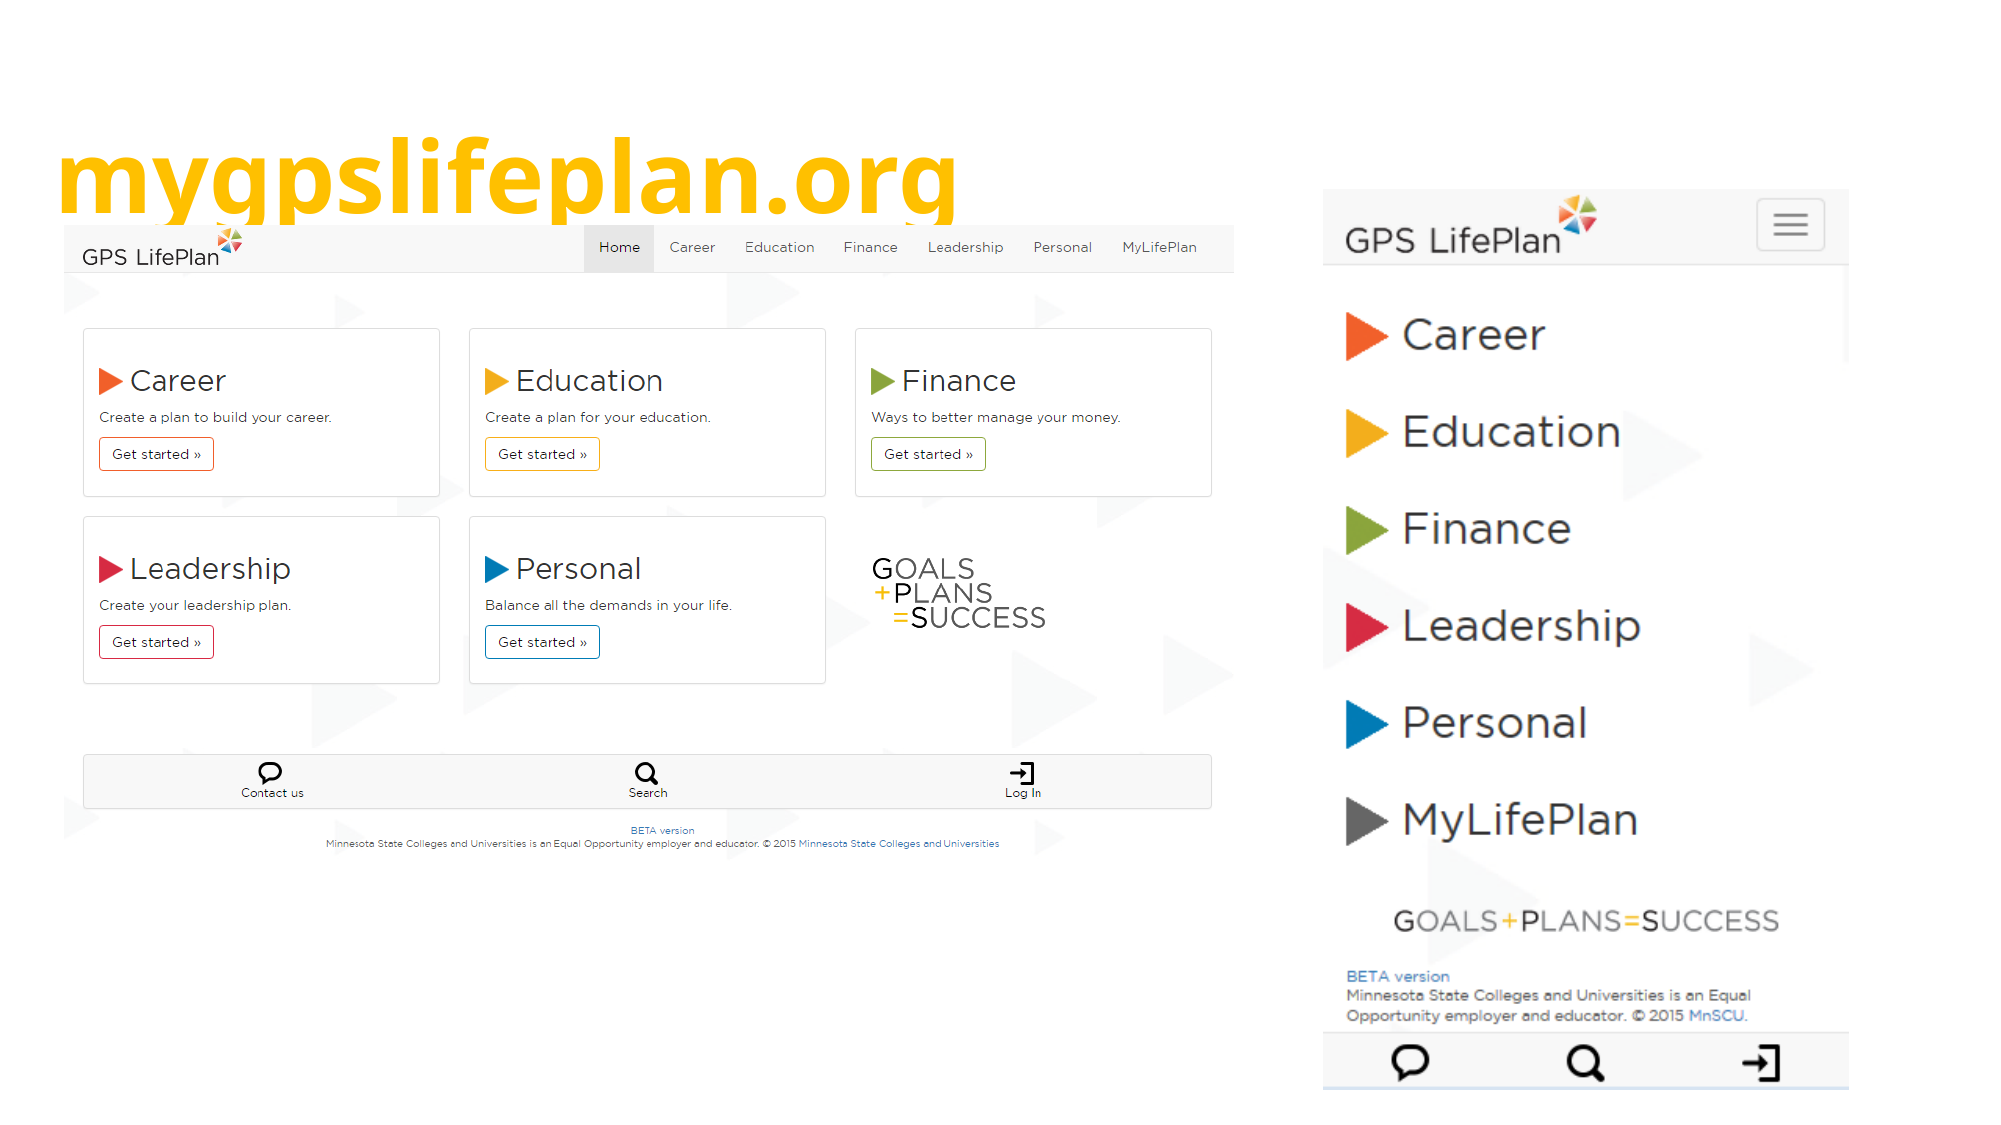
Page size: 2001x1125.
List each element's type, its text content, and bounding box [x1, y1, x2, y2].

picture [1323, 189, 1849, 1090]
title mygpslifeplan.org [39, 50, 1450, 313]
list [64, 225, 1234, 862]
